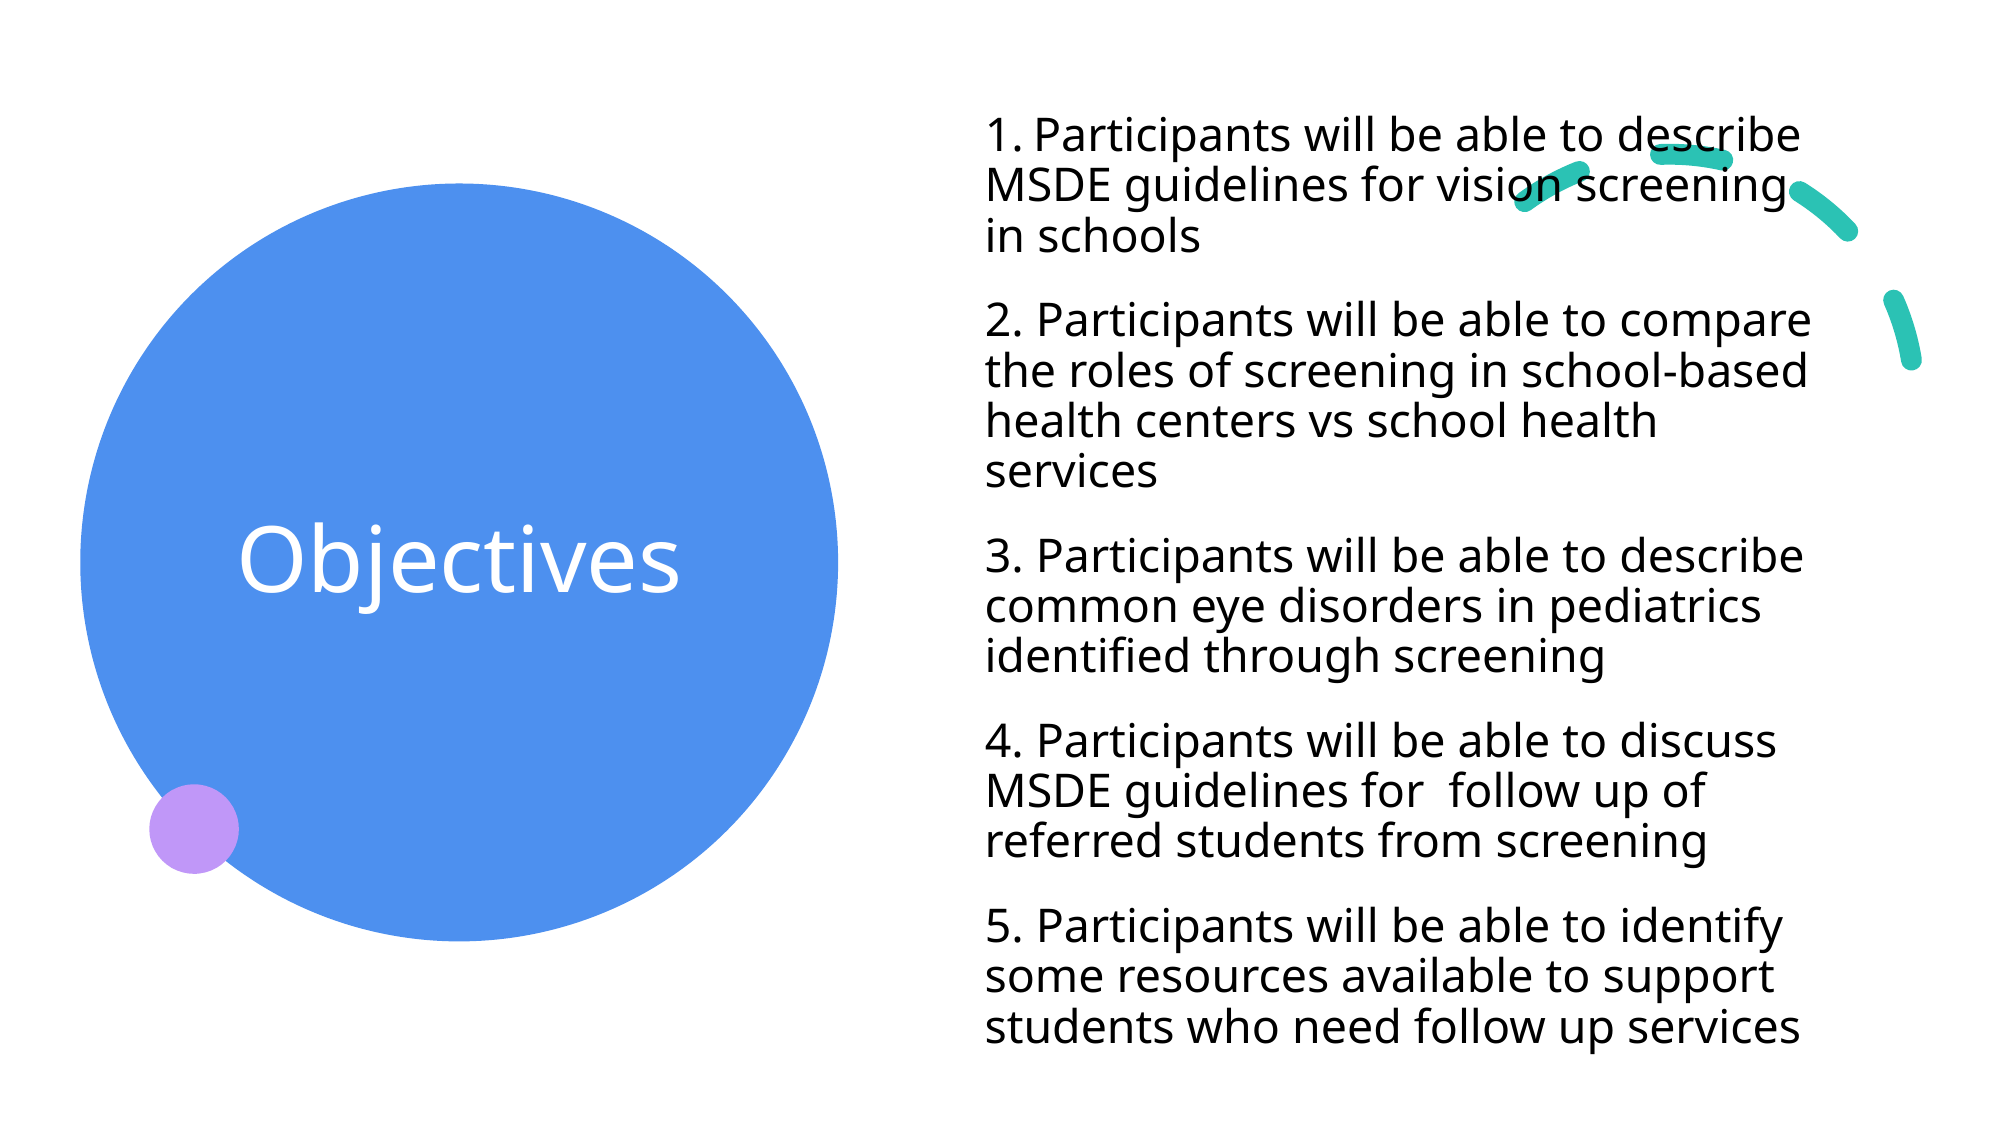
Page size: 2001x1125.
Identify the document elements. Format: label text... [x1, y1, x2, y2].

list Participants will be able to describe MSDE guidelines for vision screening in schools 2. Participants will be able to compare the roles of screening in school-based health centers vs school health services 3. Participants will be able to describe common eye disorders in pediatrics identified through screening 4. Participants will be able to discuss MSDE guidelines for follow up of referred students from screening 5. Participants will be able to identify some resources available to support students who need follow up services [922, 104, 1834, 1125]
title Objectives [100, 183, 820, 942]
